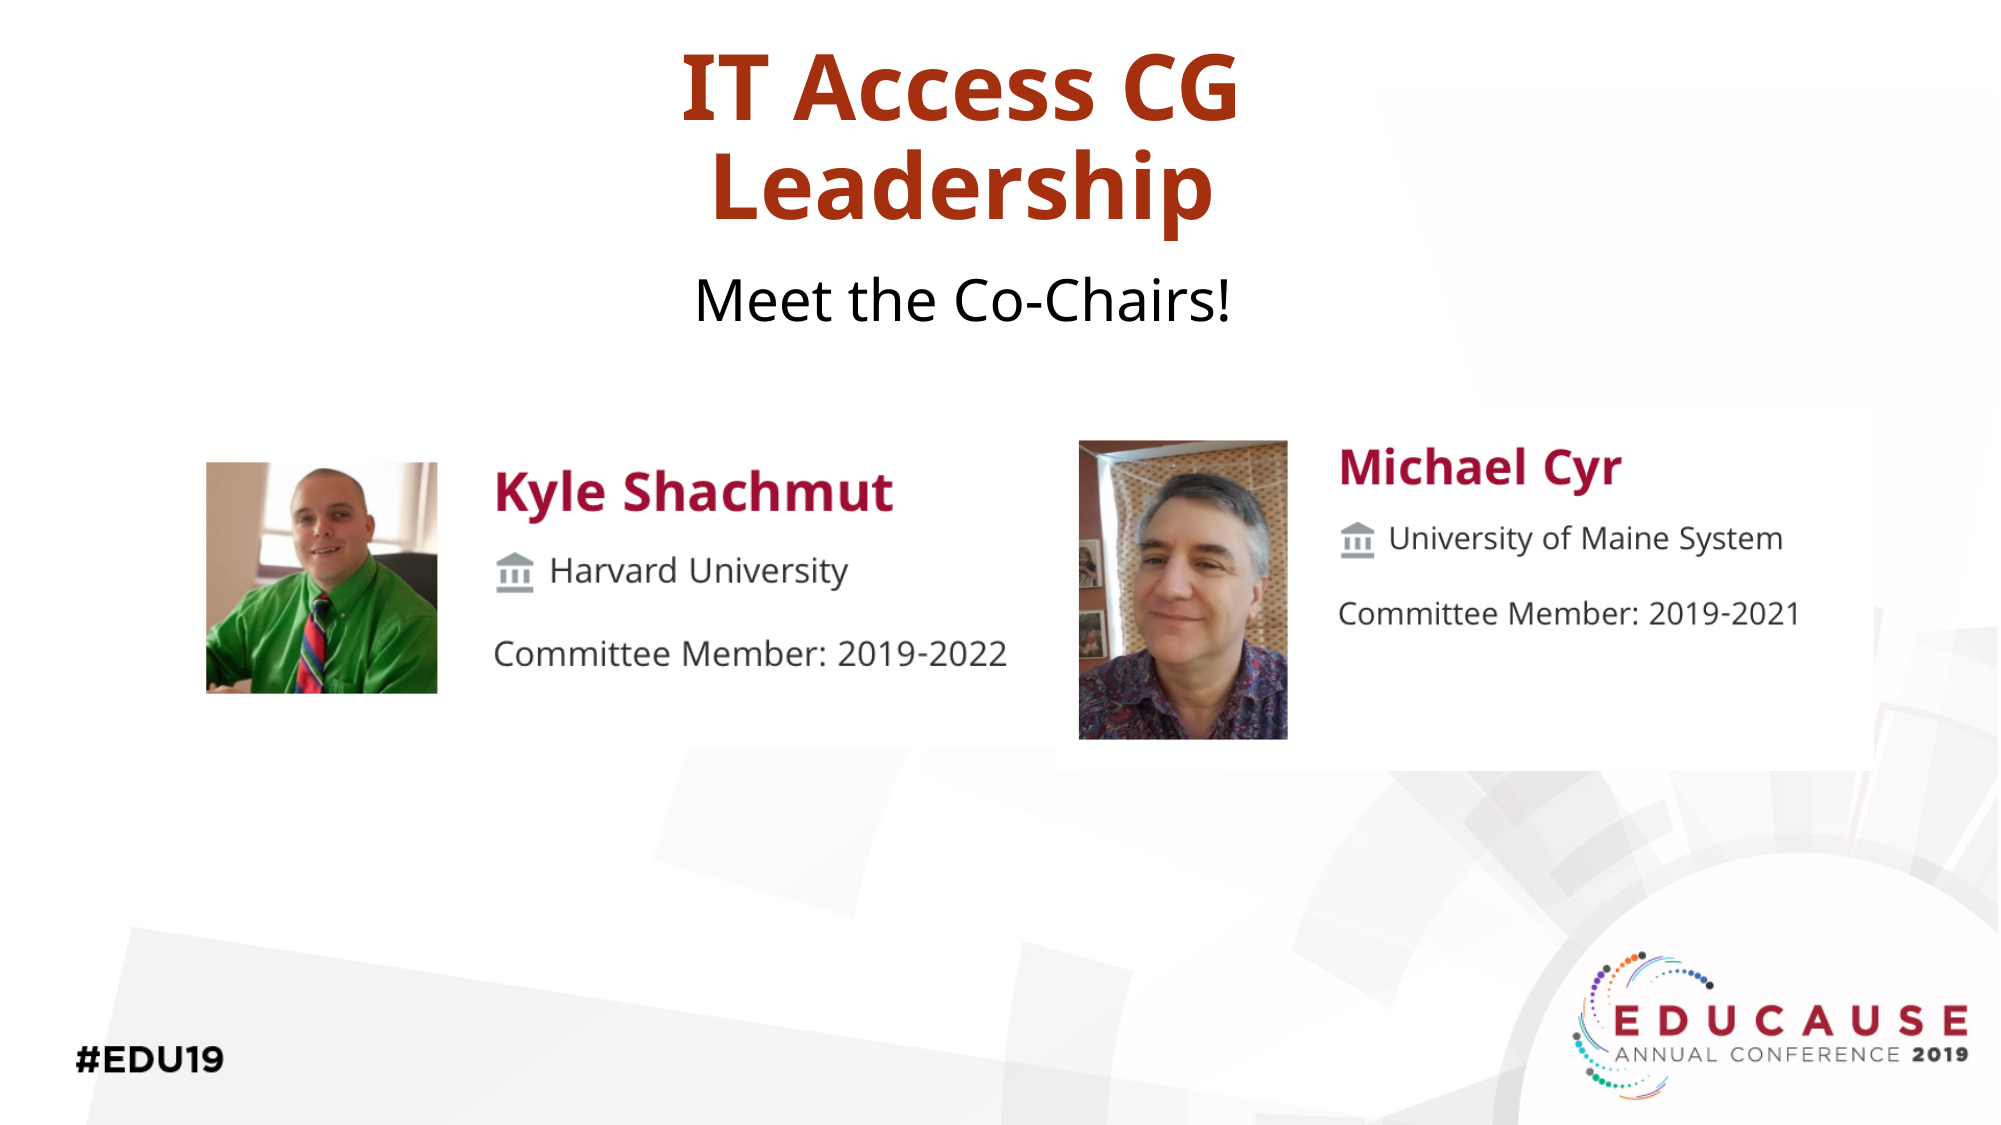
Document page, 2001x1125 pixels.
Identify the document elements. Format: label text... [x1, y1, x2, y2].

picture [0, 0, 2001, 1125]
list Meet the Co-Chairs! [186, 263, 1740, 356]
title IT Access CG Leadership [402, 87, 1523, 263]
